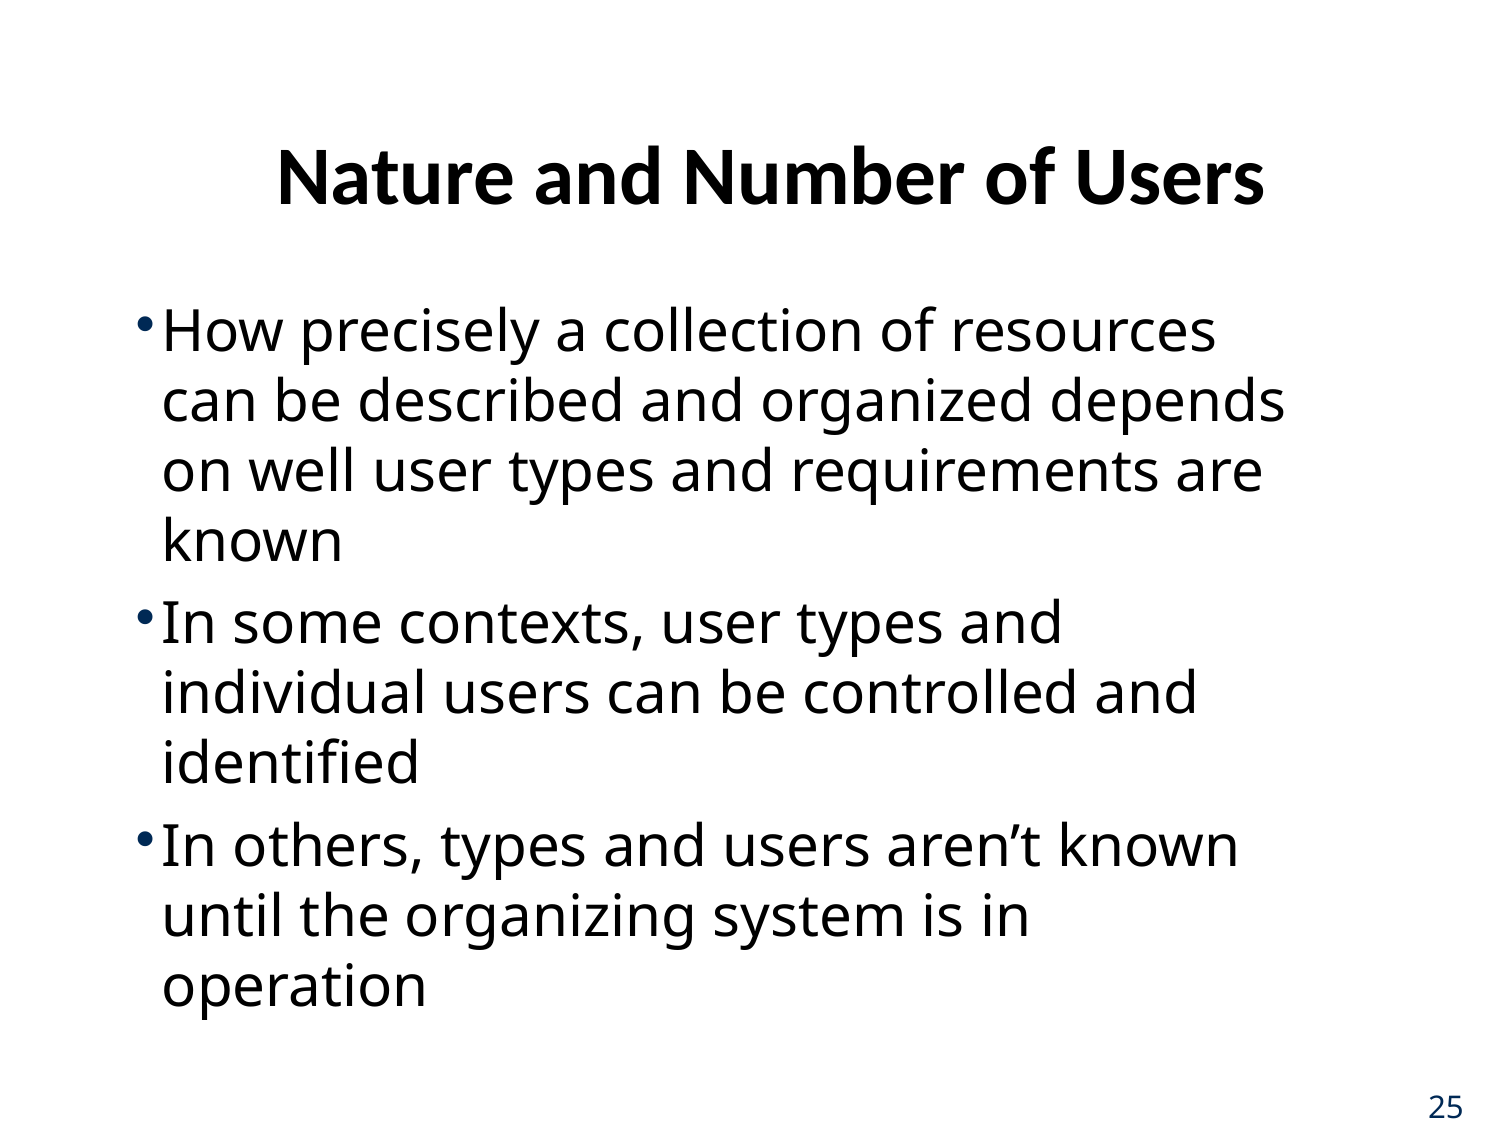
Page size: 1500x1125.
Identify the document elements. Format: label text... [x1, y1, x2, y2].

text_box How precisely a collection of resources can be described and organized depends on well user types and requirements are known In some contexts, user types and individual users can be controlled and identified In others, types and users aren’t known until the organizing system is in operation [124, 287, 1300, 1106]
title Nature and Number of Users [96, 37, 1447, 233]
text_box 25 [1438, 1081, 1454, 1119]
